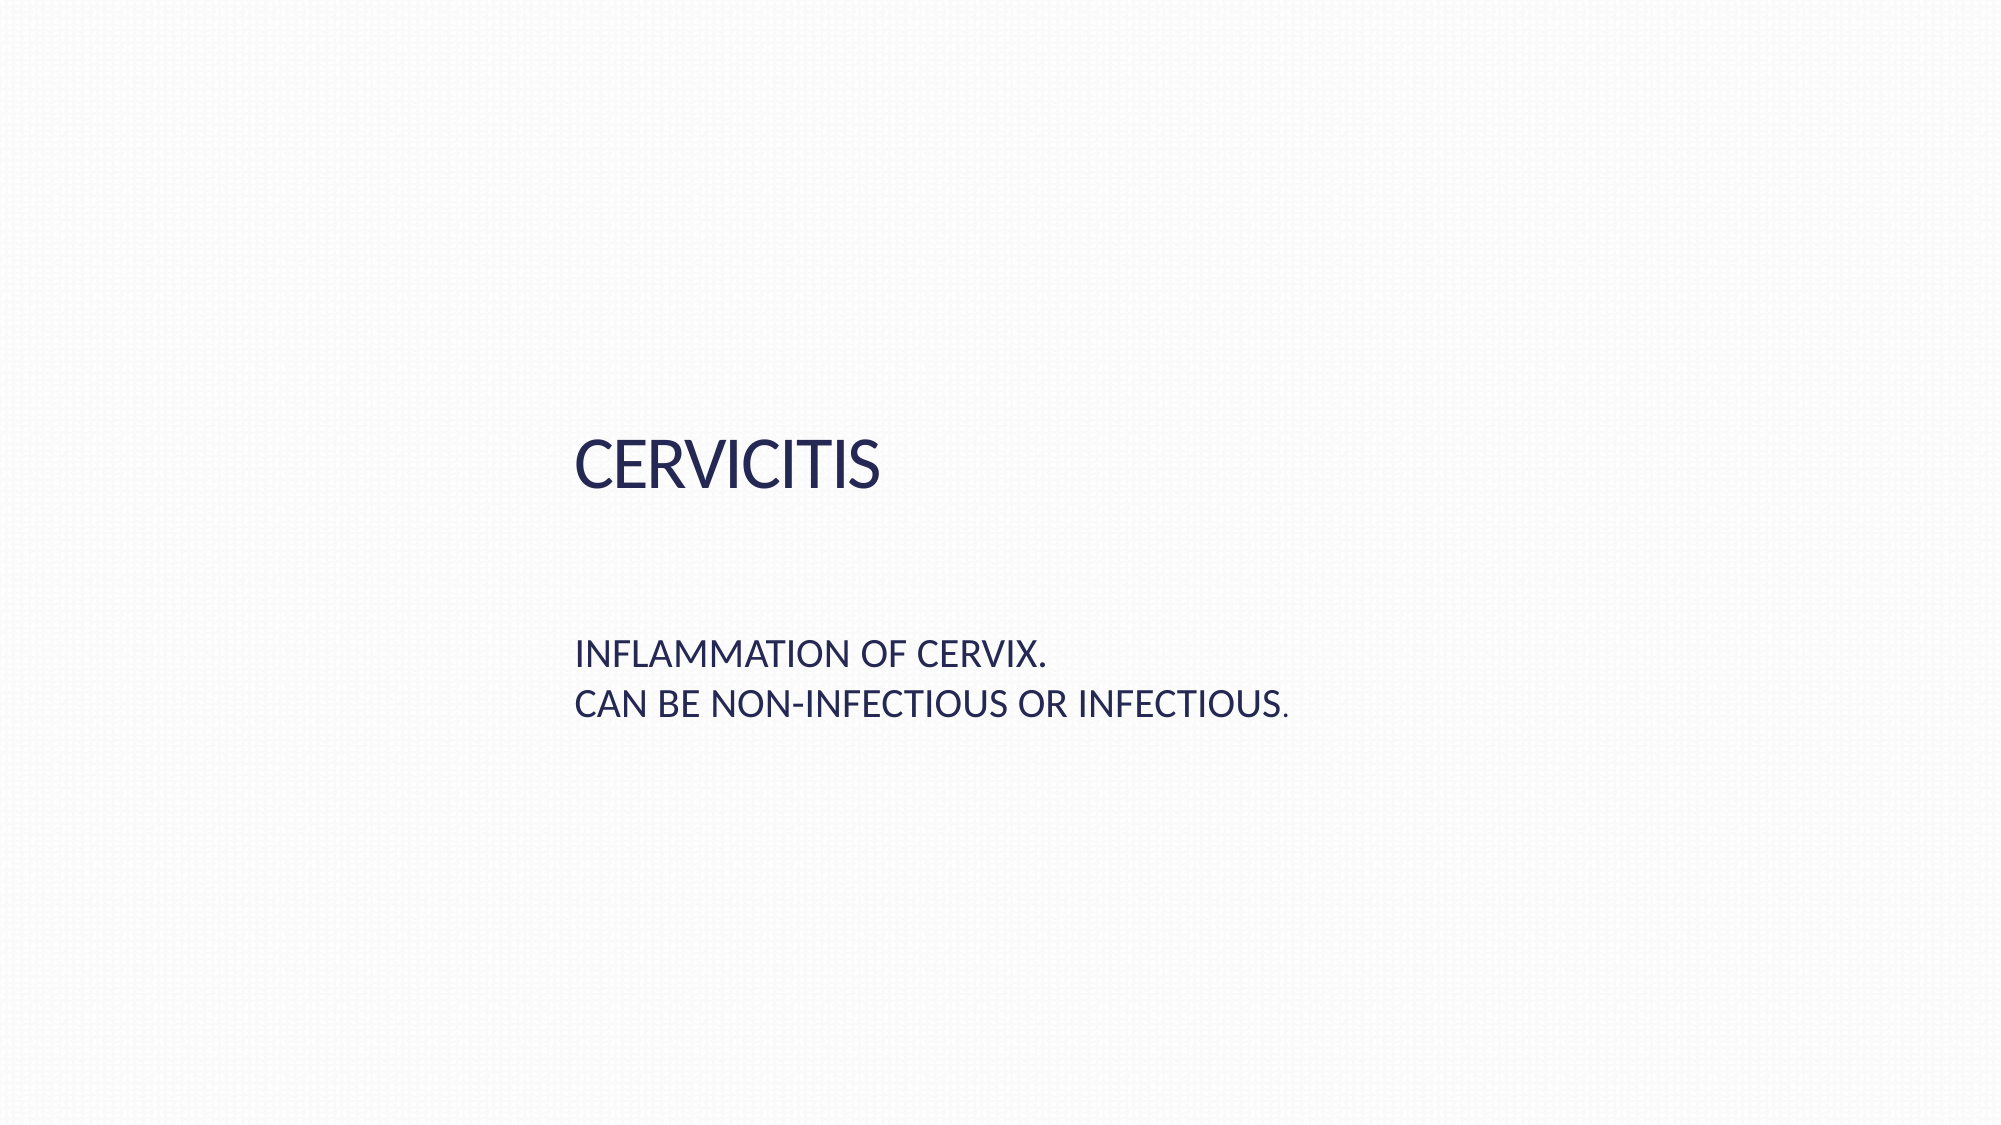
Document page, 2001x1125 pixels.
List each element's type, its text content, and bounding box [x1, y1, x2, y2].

subtitle Inflammation of cervix. Can be non-infectious or infectious. [559, 598, 1431, 780]
title CERVICITIS [559, 331, 1431, 598]
